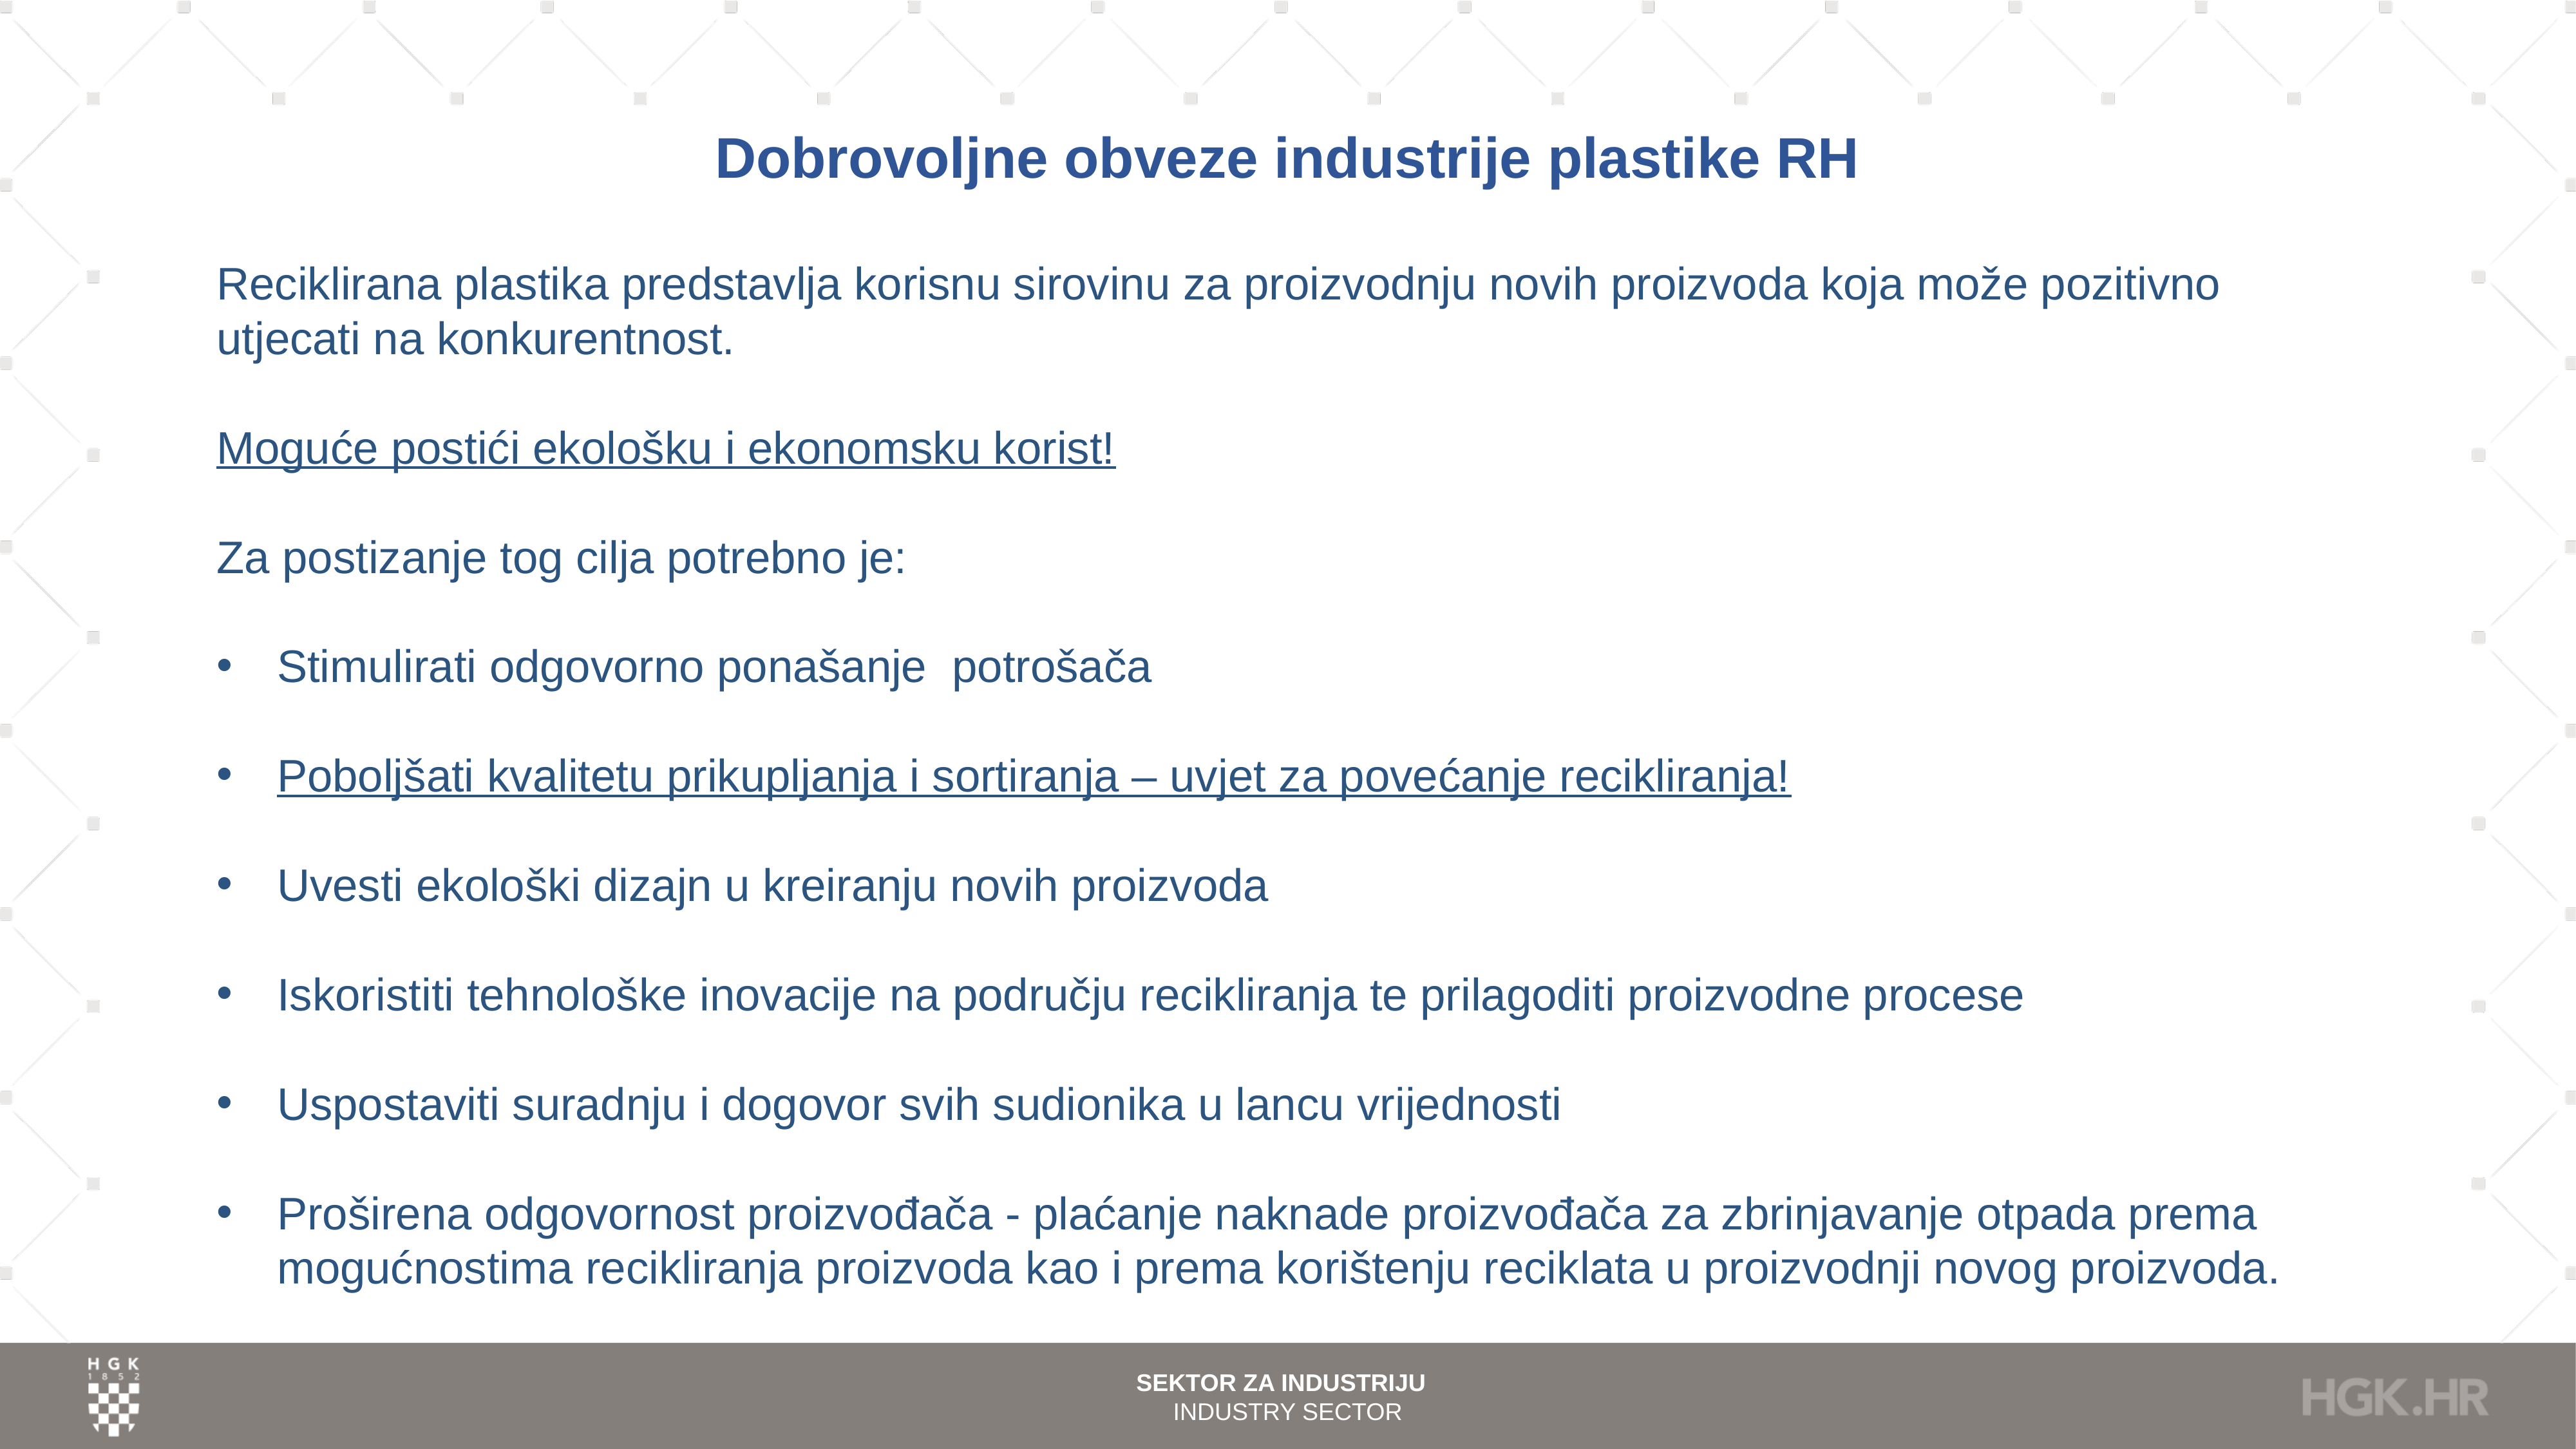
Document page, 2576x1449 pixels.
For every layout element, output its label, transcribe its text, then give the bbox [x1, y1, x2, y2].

title Dobrovoljne obveze industrije plastike RH [176, 122, 2399, 327]
text_box Reciklirana plastika predstavlja korisnu sirovinu za proizvodnju novih proizvoda koja može pozitivno utjecati na konkurentnost. Moguće postići ekološku i ekonomsku korist! Za postizanje tog cilja potrebno je: Stimulirati odgovorno ponašanje potrošača Poboljšati kvalitetu prikupljanja i sortiranja – uvjet za povećanje recikliranja! Uvesti ekološki dizajn u kreiranju novih proizvoda Iskoristiti tehnološke inovacije na području recikliranja te prilagoditi proizvodne procese Uspostaviti suradnju i dogovor svih sudionika u lancu vrijednosti Proširena odgovornost proizvođača - plaćanje naknade proizvođača za zbrinjavanje otpada prema mogućnostima recikliranja proizvoda kao i prema korištenju reciklata u proizvodnji novog proizvoda. [207, 249, 2368, 1356]
